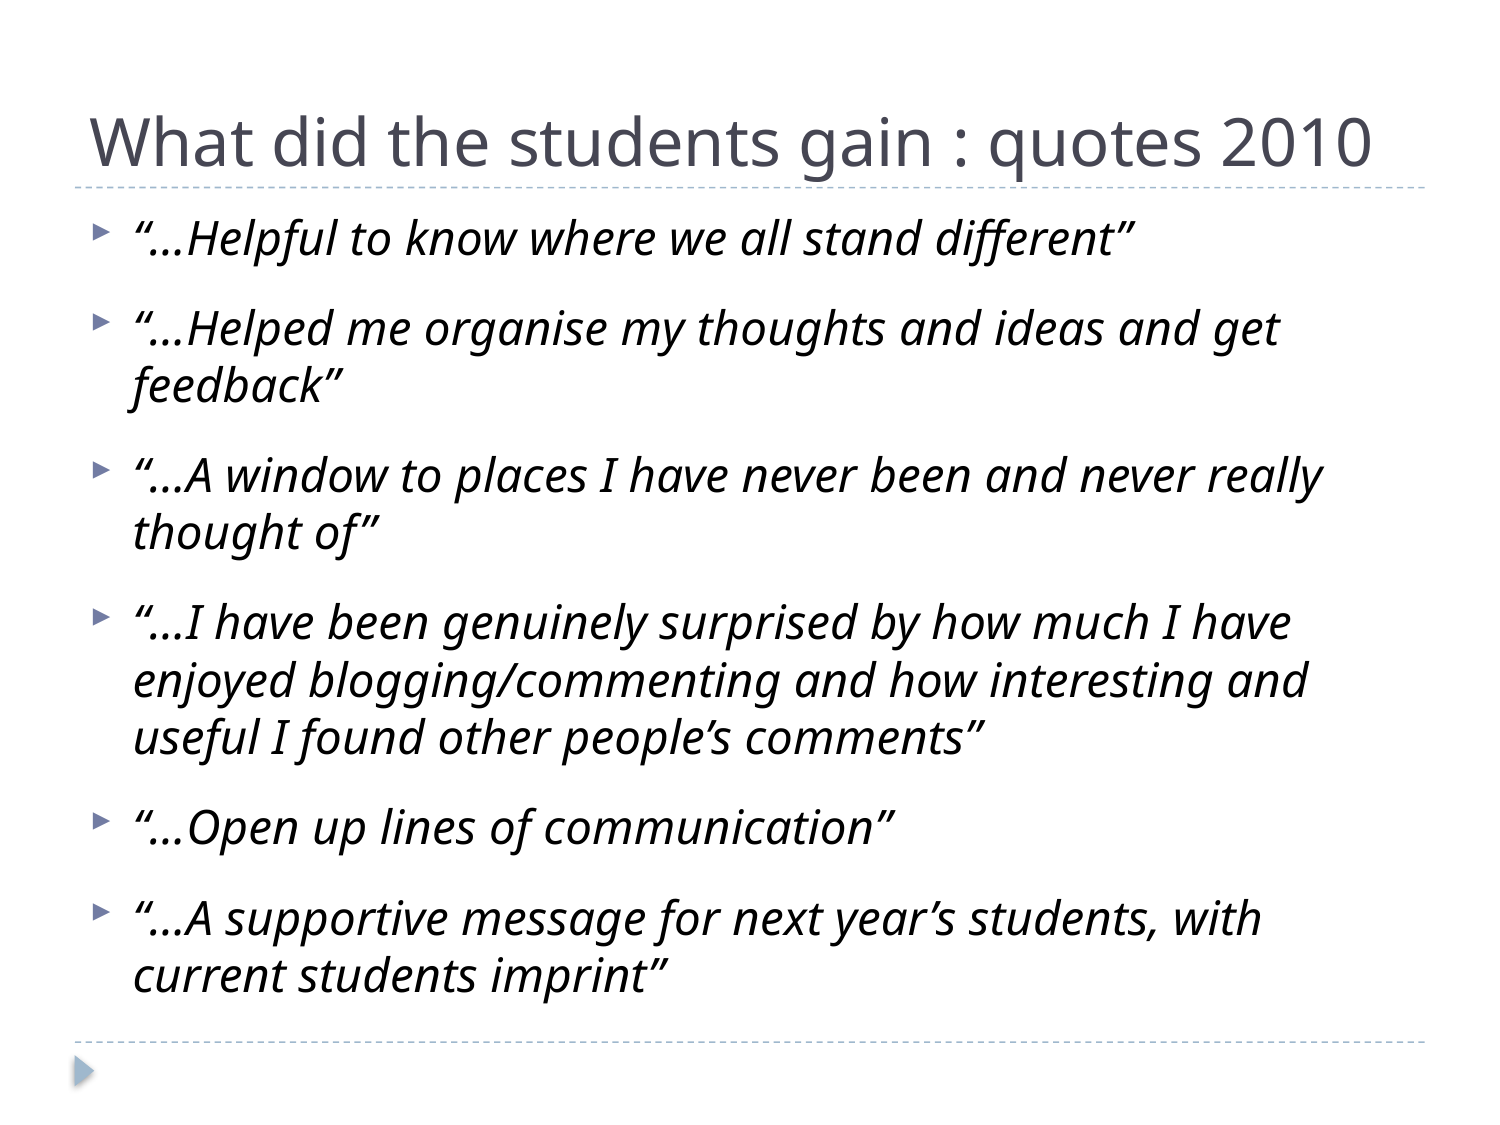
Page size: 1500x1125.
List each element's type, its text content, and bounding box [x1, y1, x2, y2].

list “…Helpful to know where we all stand different” “…Helped me organise my thoughts and ideas and get feedback” “…A window to places I have never been and never really thought of” “…I have been genuinely surprised by how much I have enjoyed blogging/commenting and how interesting and useful I found other people’s comments” “…Open up lines of communication” “…A supportive message for next year’s students, with current students imprint” [75, 200, 1425, 1010]
title What did the students gain : quotes 2010 [75, 24, 1425, 188]
